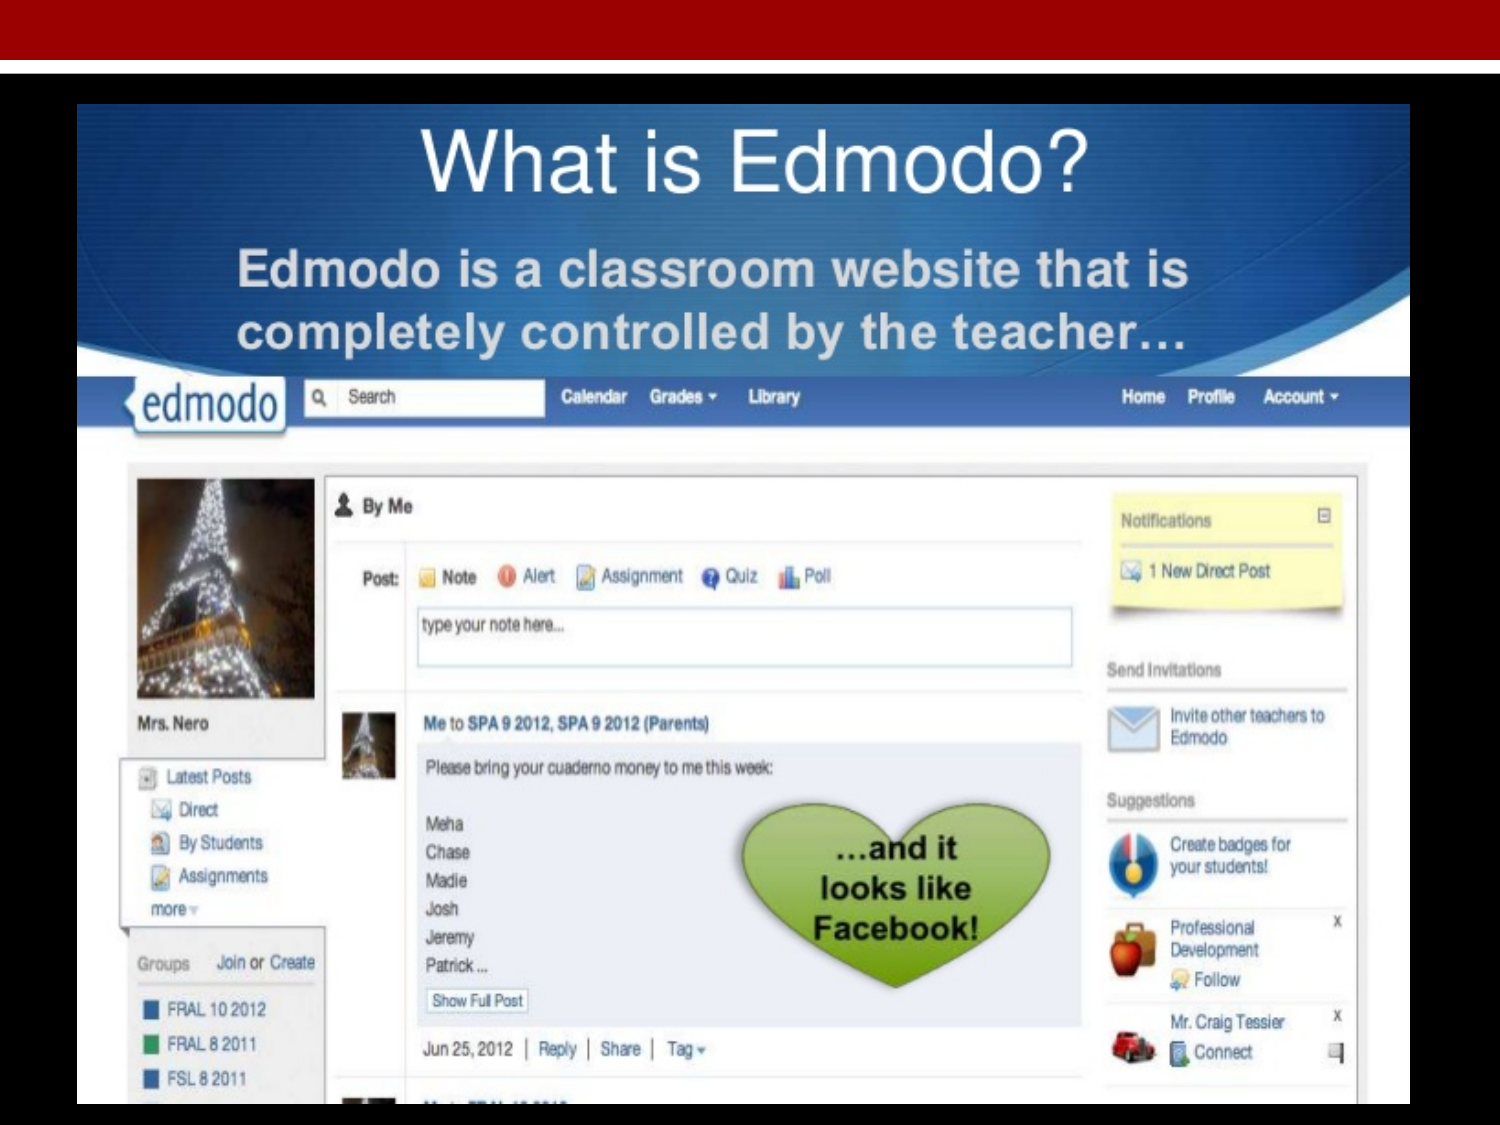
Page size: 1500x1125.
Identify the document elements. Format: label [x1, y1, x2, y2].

picture [76, 104, 1410, 1105]
